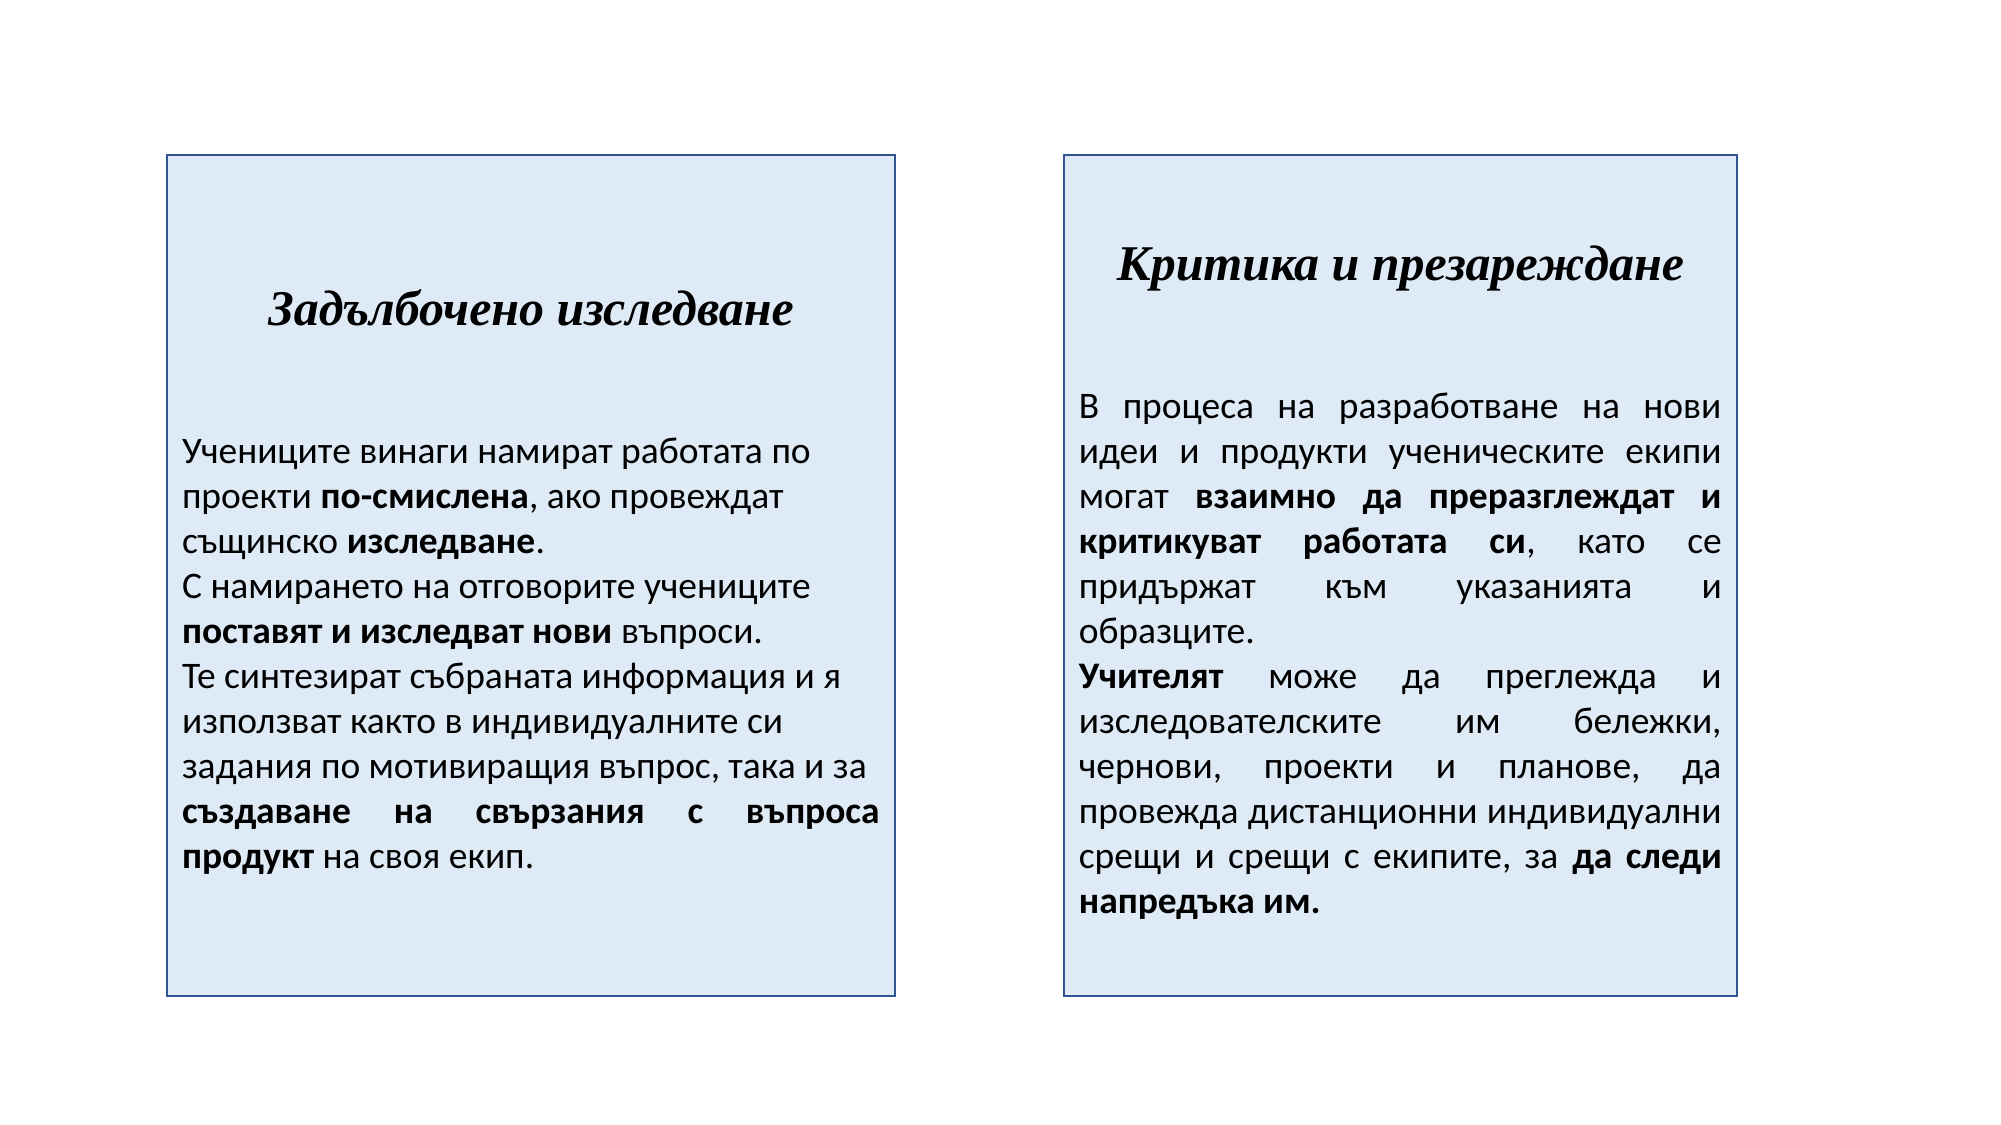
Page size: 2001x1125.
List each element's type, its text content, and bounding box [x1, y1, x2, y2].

text_box Задълбочено изследване Учениците винаги намират работата по проекти по-смислена, ако провеждат същинско изследване. С намирането на отговорите учениците поставят и изследват нови въпроси. Те синтезират събраната информация и я използват както в индивидуалните си задания по мотивиращия въпрос, така и за създаване на свързания с въпроса продукт на своя екип. [166, 154, 896, 997]
text_box Критика и презареждане В процеса на разработване на нови идеи и продукти ученическите екипи могат взаимно да преразглеждат и критикуват работата си, като се придържат към указанията и образците. Учителят може да преглежда и изследователските им бележки, чернови, проекти и планове, да провежда дистанционни индивидуални срещи и срещи с екипите, за да следи напредъка им. [1063, 154, 1738, 997]
